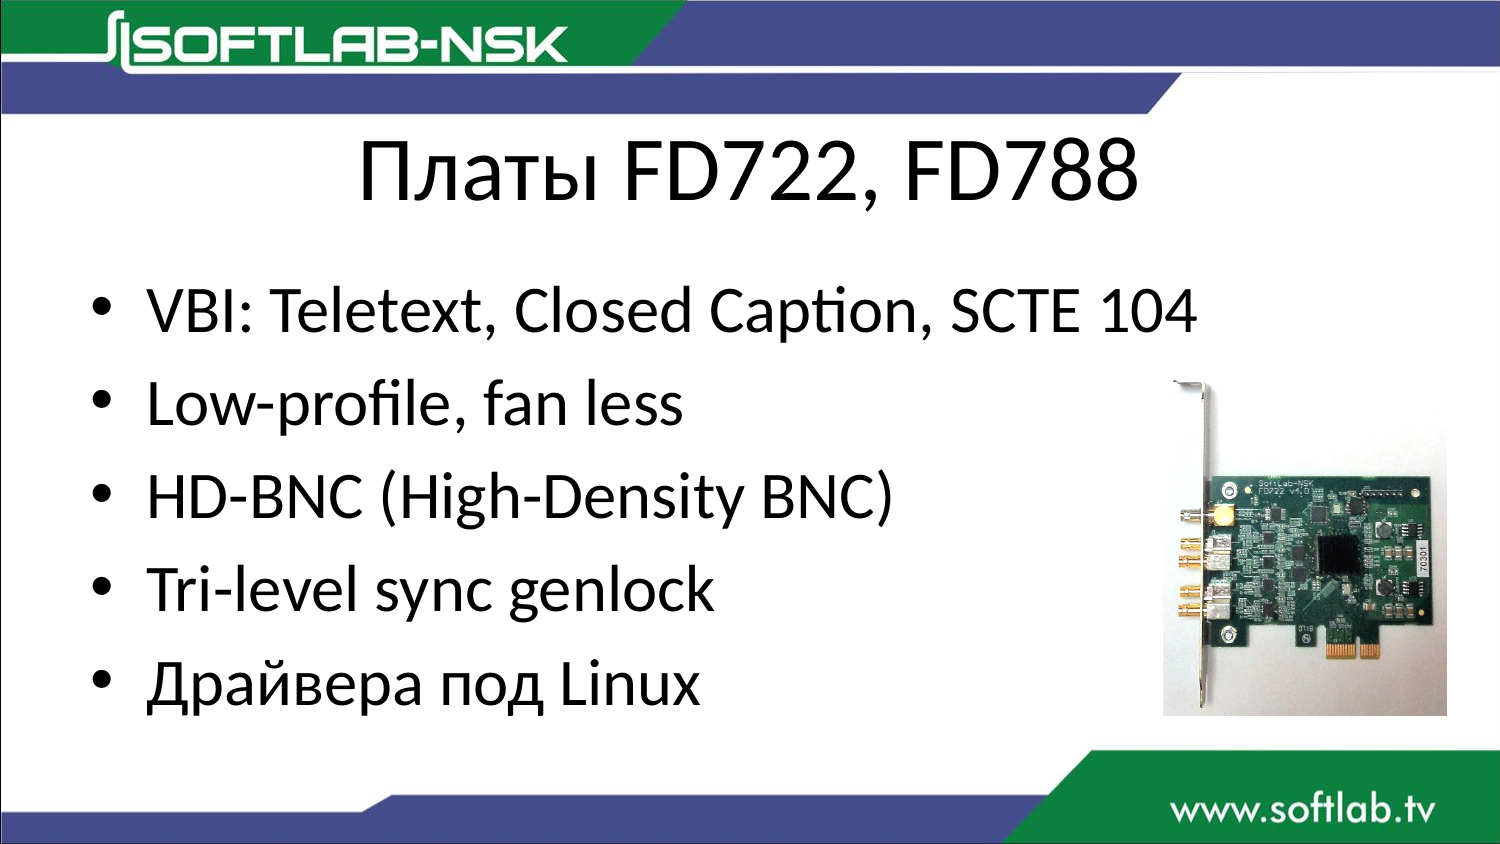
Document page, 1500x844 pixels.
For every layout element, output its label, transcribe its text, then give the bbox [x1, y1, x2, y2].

list VBI: Teletext, Closed Caption, SCTE 104 Low-profile, fan less HD-BNC (High-Density BNC) Tri-level sync genlock Драйвера под Linux [74, 257, 1426, 754]
title Платы FD722, FD788 [74, 105, 1426, 223]
picture [0, 0, 1500, 844]
